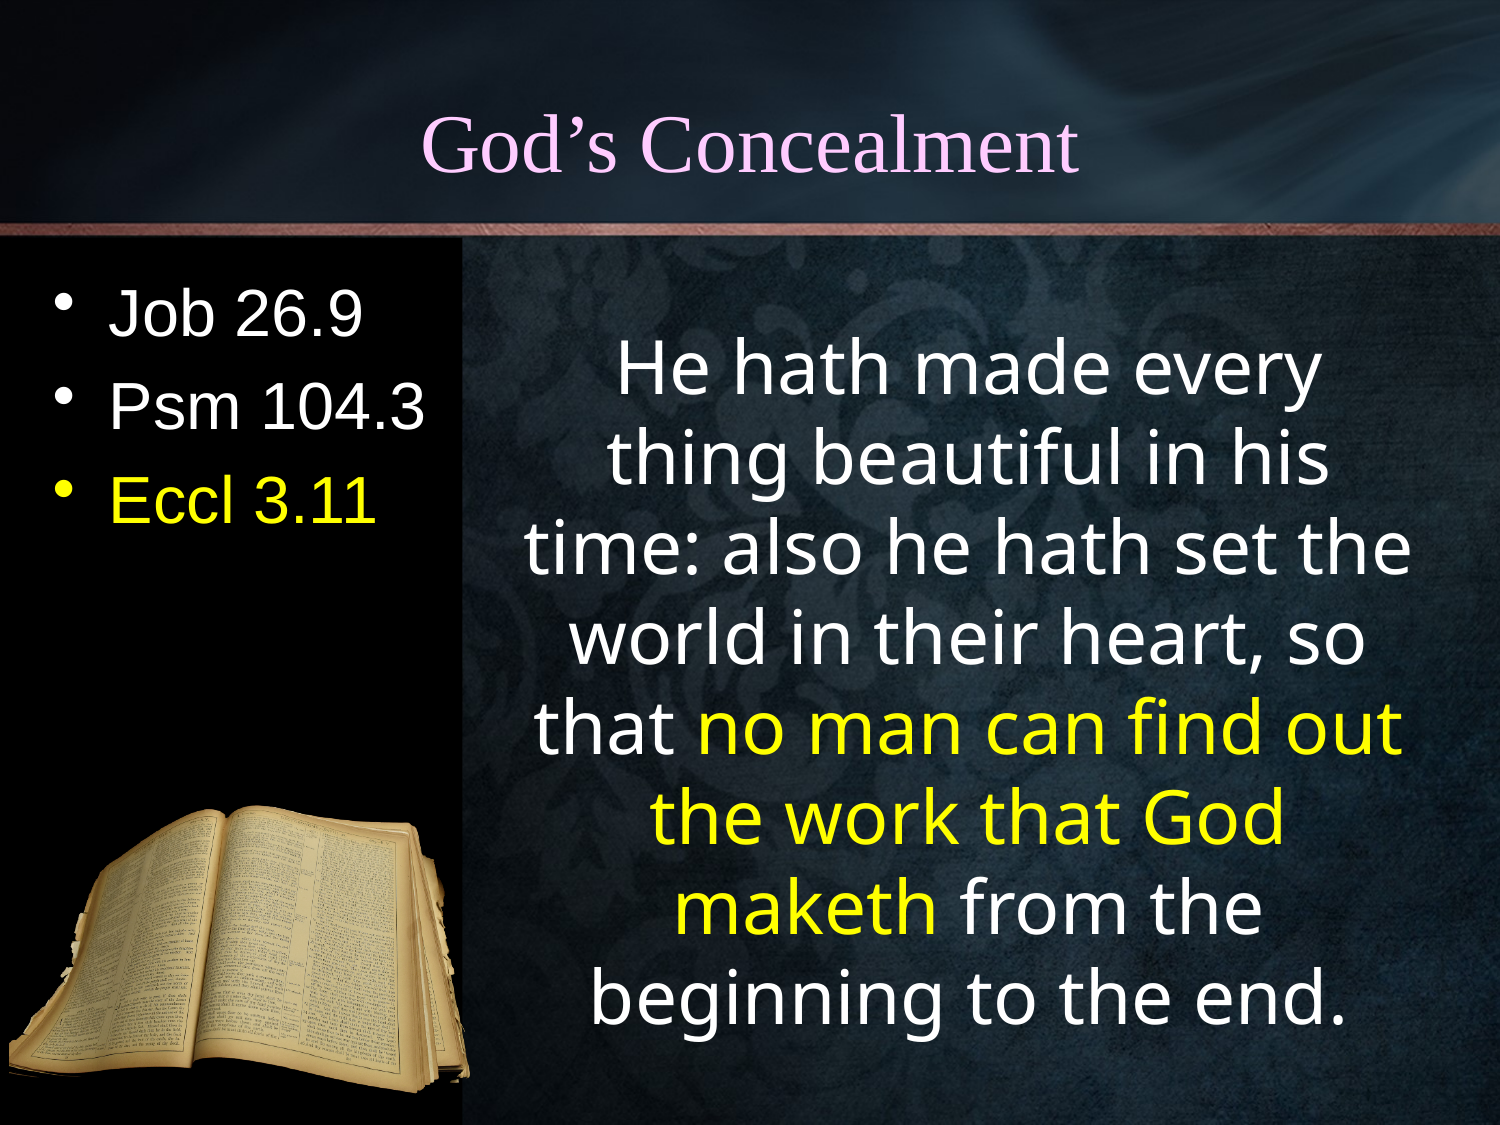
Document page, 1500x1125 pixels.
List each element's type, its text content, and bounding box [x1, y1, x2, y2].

text_box He hath made every thing beautiful in his time: also he hath set the world in their heart, so that no man can find out the work that God maketh from the beginning to the end. [500, 312, 1438, 1048]
list Job 26.9 Psm 104.3 Eccl 3.11 [37, 262, 463, 613]
text_box [0, 237, 463, 1125]
title God’s Concealment [75, 45, 1425, 233]
picture [0, 0, 1500, 1125]
